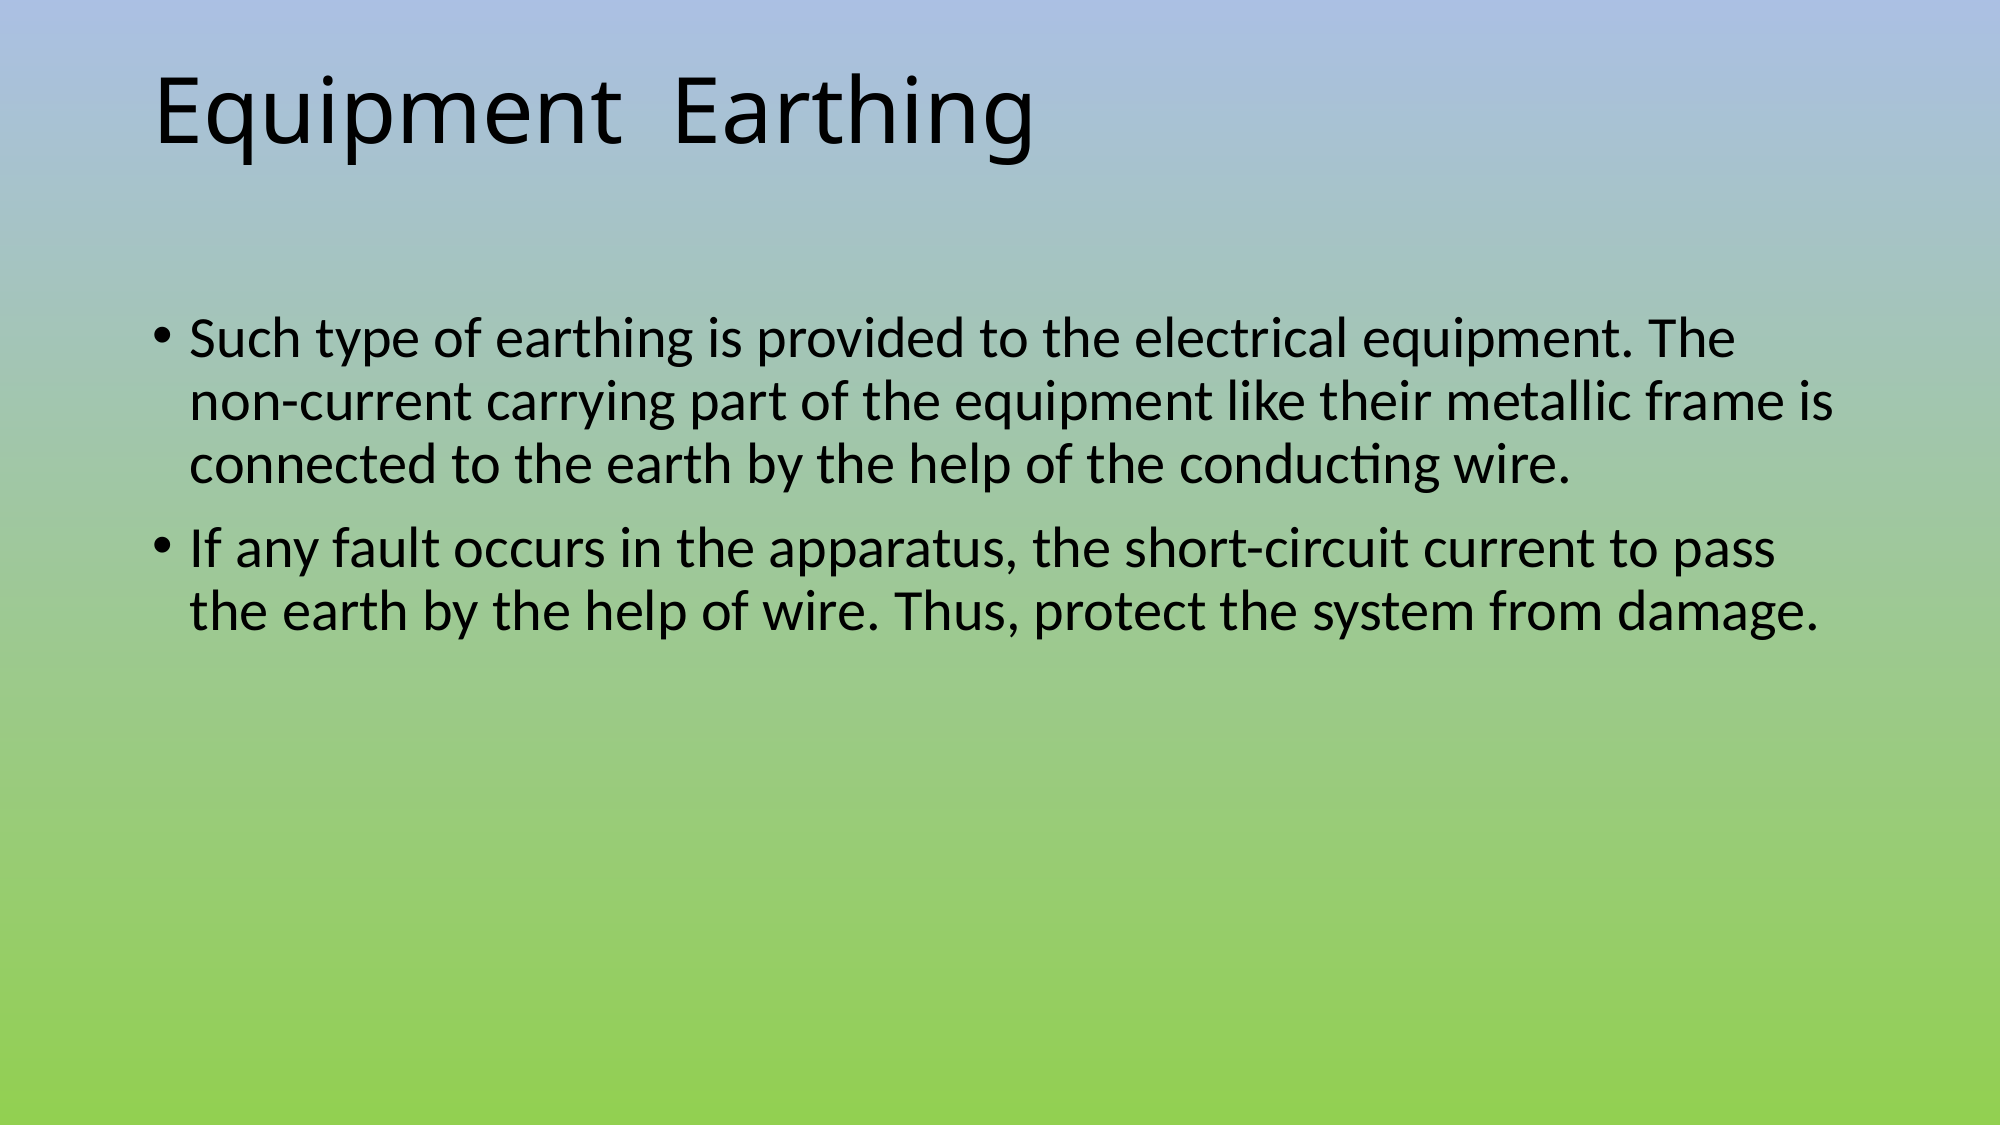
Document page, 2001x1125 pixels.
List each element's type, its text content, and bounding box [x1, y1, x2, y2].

title Equipment Earthing [137, 59, 1863, 278]
list Such type of earthing is provided to the electrical equipment. The non-current carrying part of the equipment like their metallic frame is connected to the earth by the help of the conducting wire. If any fault occurs in the apparatus, the short-circuit current to pass the earth by the help of wire. Thus, protect the system from damage. [137, 299, 1863, 1014]
